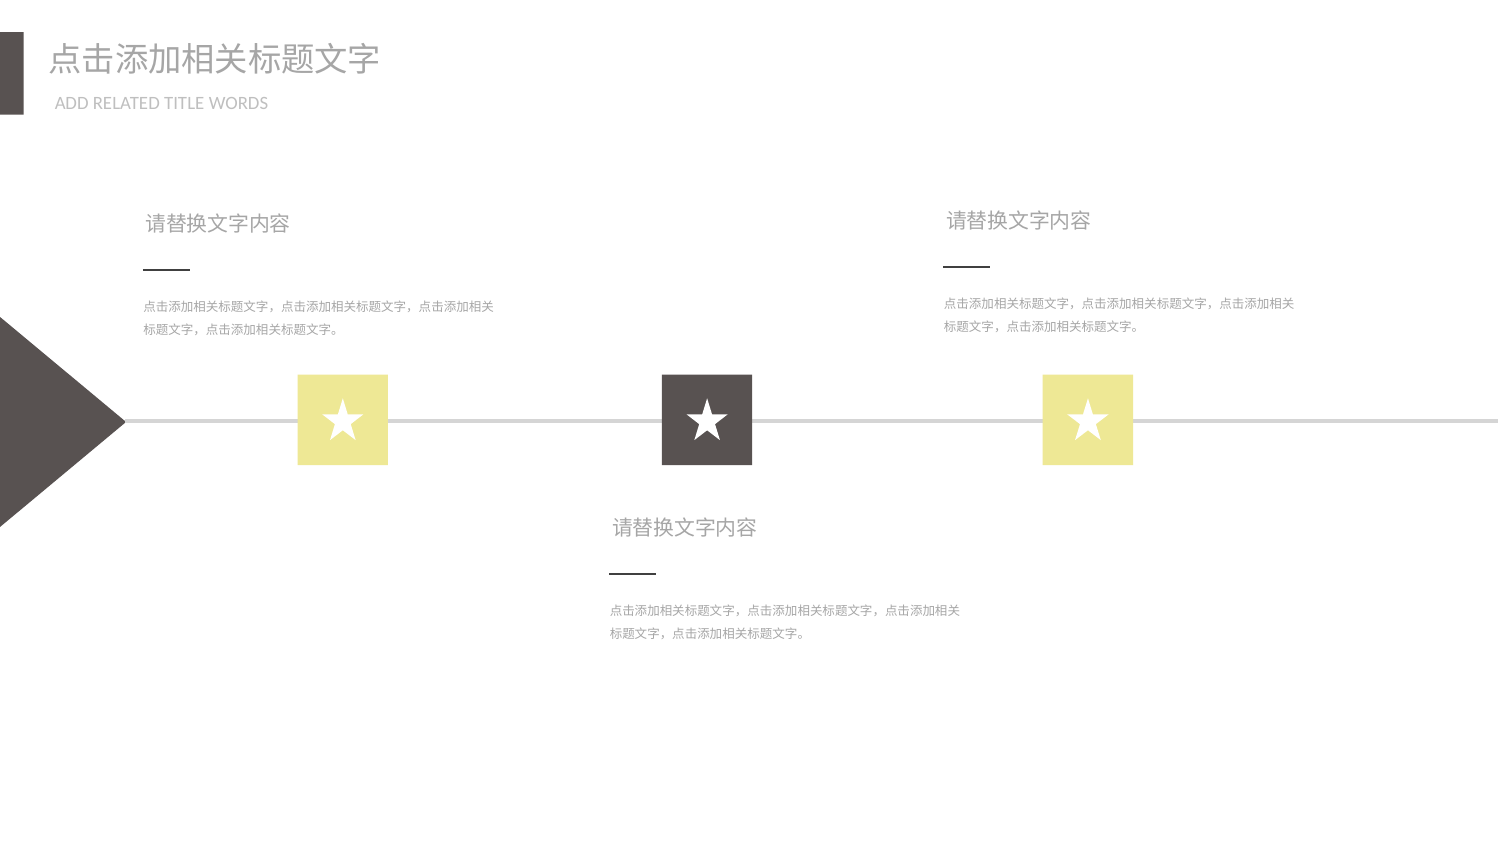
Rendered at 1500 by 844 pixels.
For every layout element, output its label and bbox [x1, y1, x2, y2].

text_box [757, 419, 1037, 423]
text_box [297, 374, 389, 466]
text_box [594, 507, 977, 650]
text_box [128, 203, 510, 346]
text_box [0, 315, 128, 529]
text_box [1042, 374, 1134, 466]
text_box [661, 374, 753, 466]
text_box [125, 419, 292, 423]
text_box [1139, 419, 1498, 423]
text_box [393, 419, 656, 423]
text_box [928, 199, 1311, 343]
